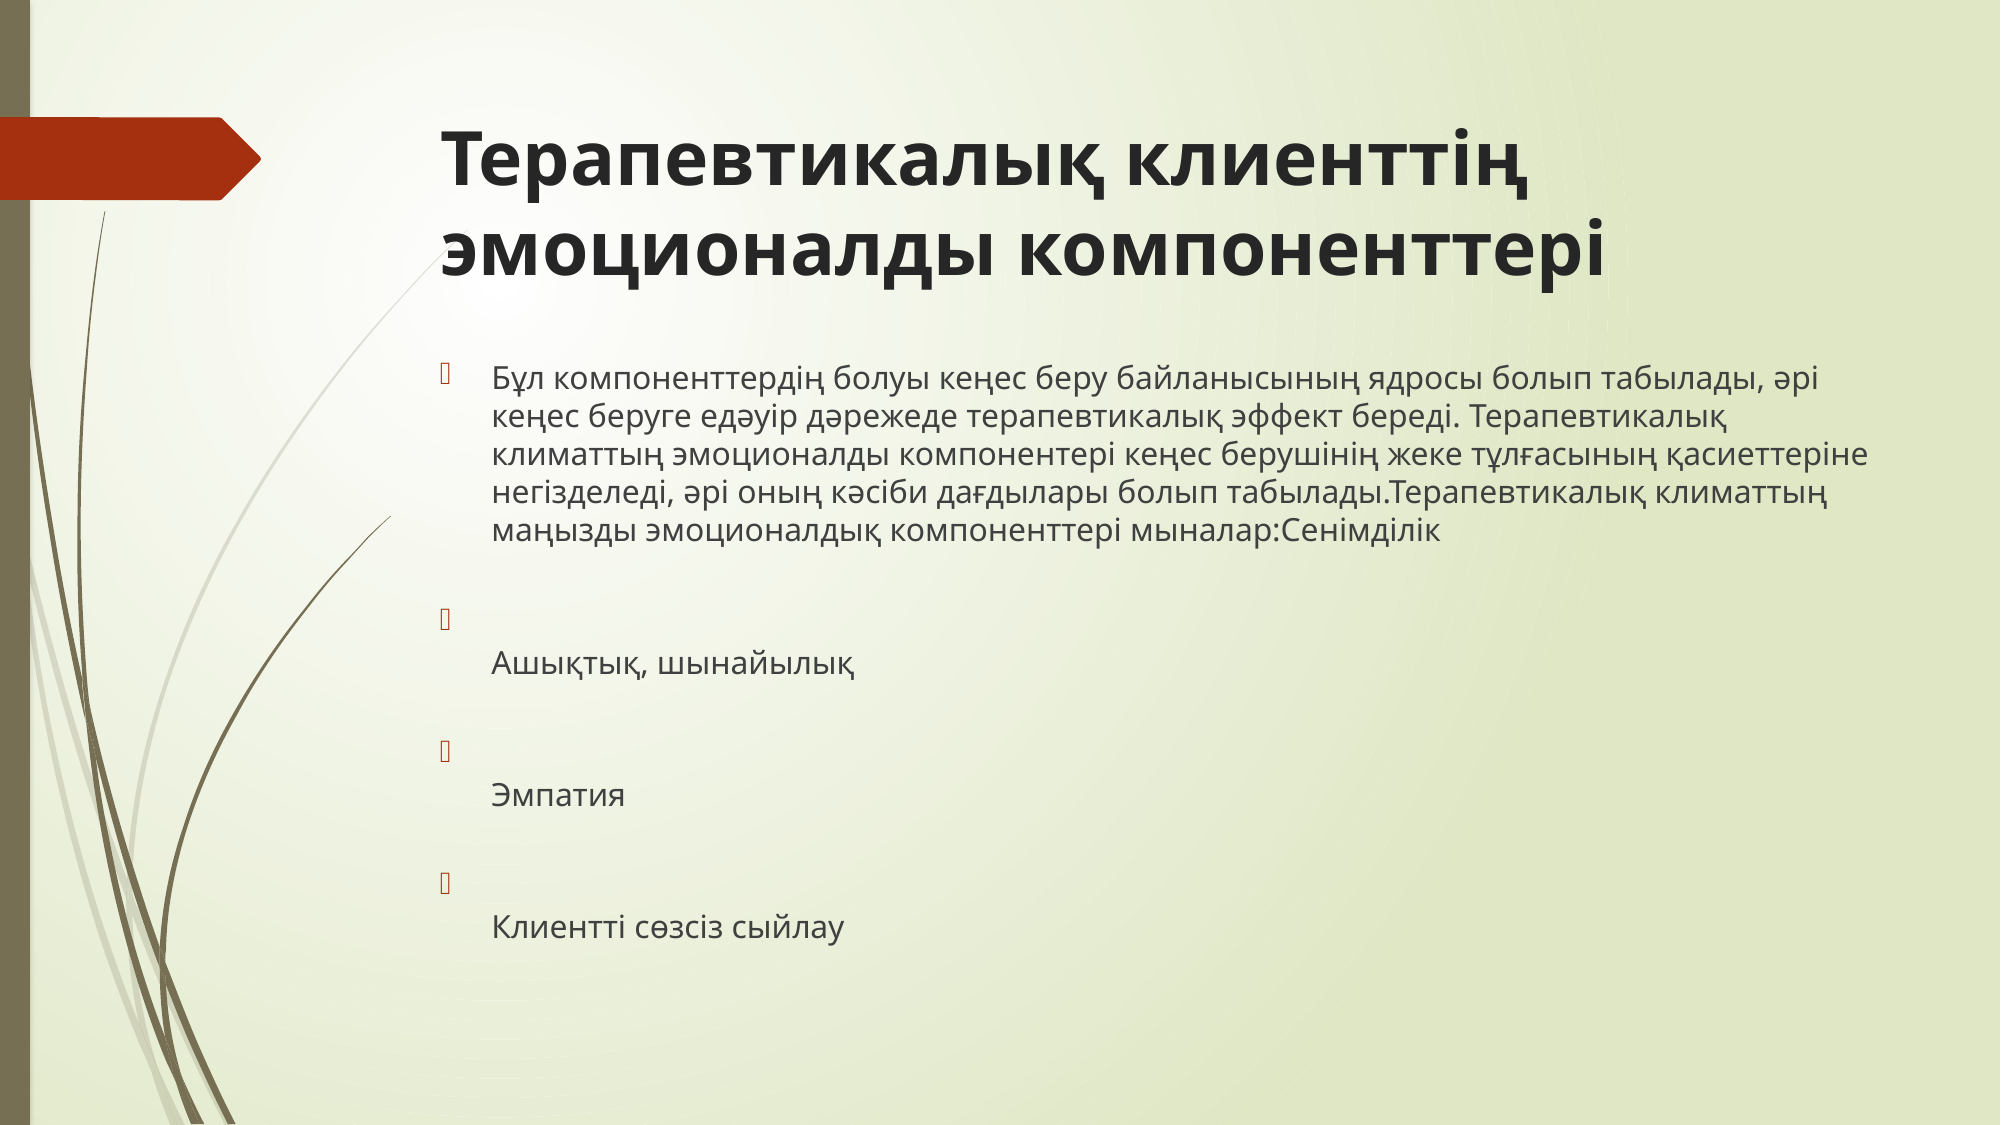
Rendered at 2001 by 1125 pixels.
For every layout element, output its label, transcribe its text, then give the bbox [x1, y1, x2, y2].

title Терапевтикалық клиенттің эмоционалды компоненттері [425, 102, 1888, 313]
list Бұл компоненттердің болуы кеңес беру байланысының ядросы болып табылады, әрі кеңес беруге едәуір дәрежеде терапевтикалық эффект береді. Терапевтикалық климаттың эмоционалды компонентері кеңес берушінің жеке тұлғасының қасиеттеріне негізделеді, әрі оның кәсіби дағдылары болып табылады.Терапевтикалық климаттың маңызды эмоционалдық компоненттері мыналар:Сенімділік Ашықтық, шынайылық Эмпатия Клиентті сөзсіз сыйлау [424, 350, 1888, 970]
